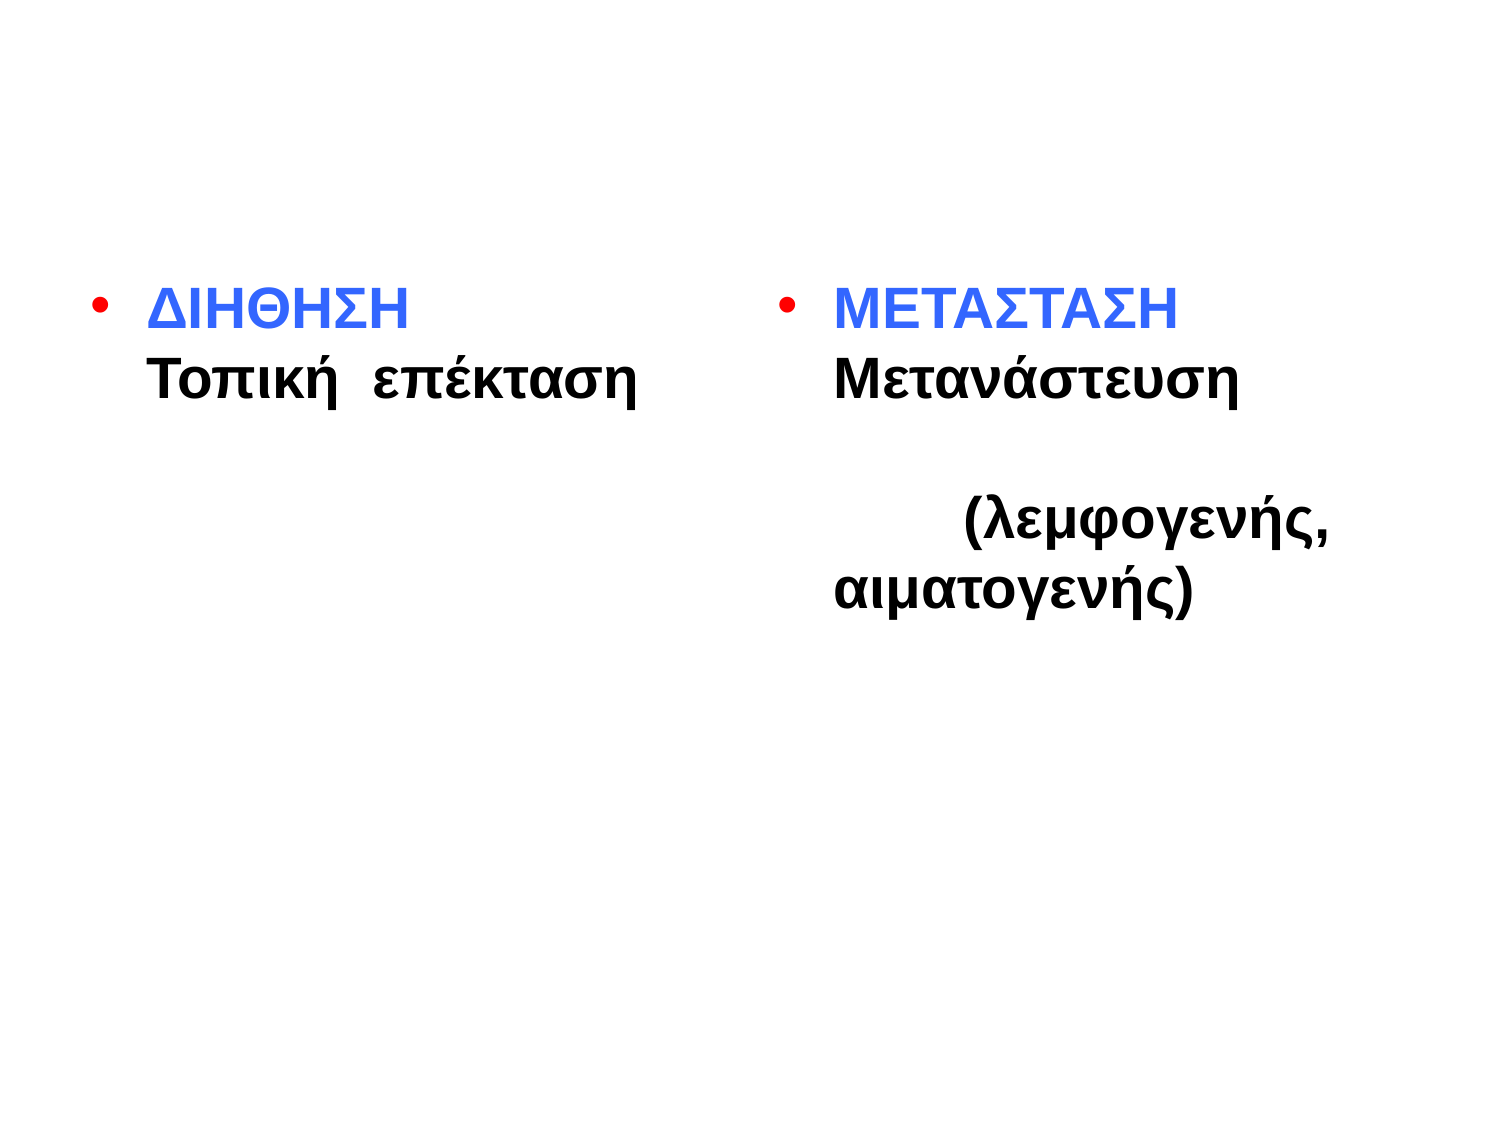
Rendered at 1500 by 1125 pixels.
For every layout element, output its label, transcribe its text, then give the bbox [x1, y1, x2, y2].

list ΜΕΤΑΣΤΑΣΗ Μετανάστευση (λεμφογενής, αιματογενής) [762, 262, 1425, 1005]
list ΔΙΗΘΗΣΗ Τοπική επέκταση [75, 262, 738, 1005]
